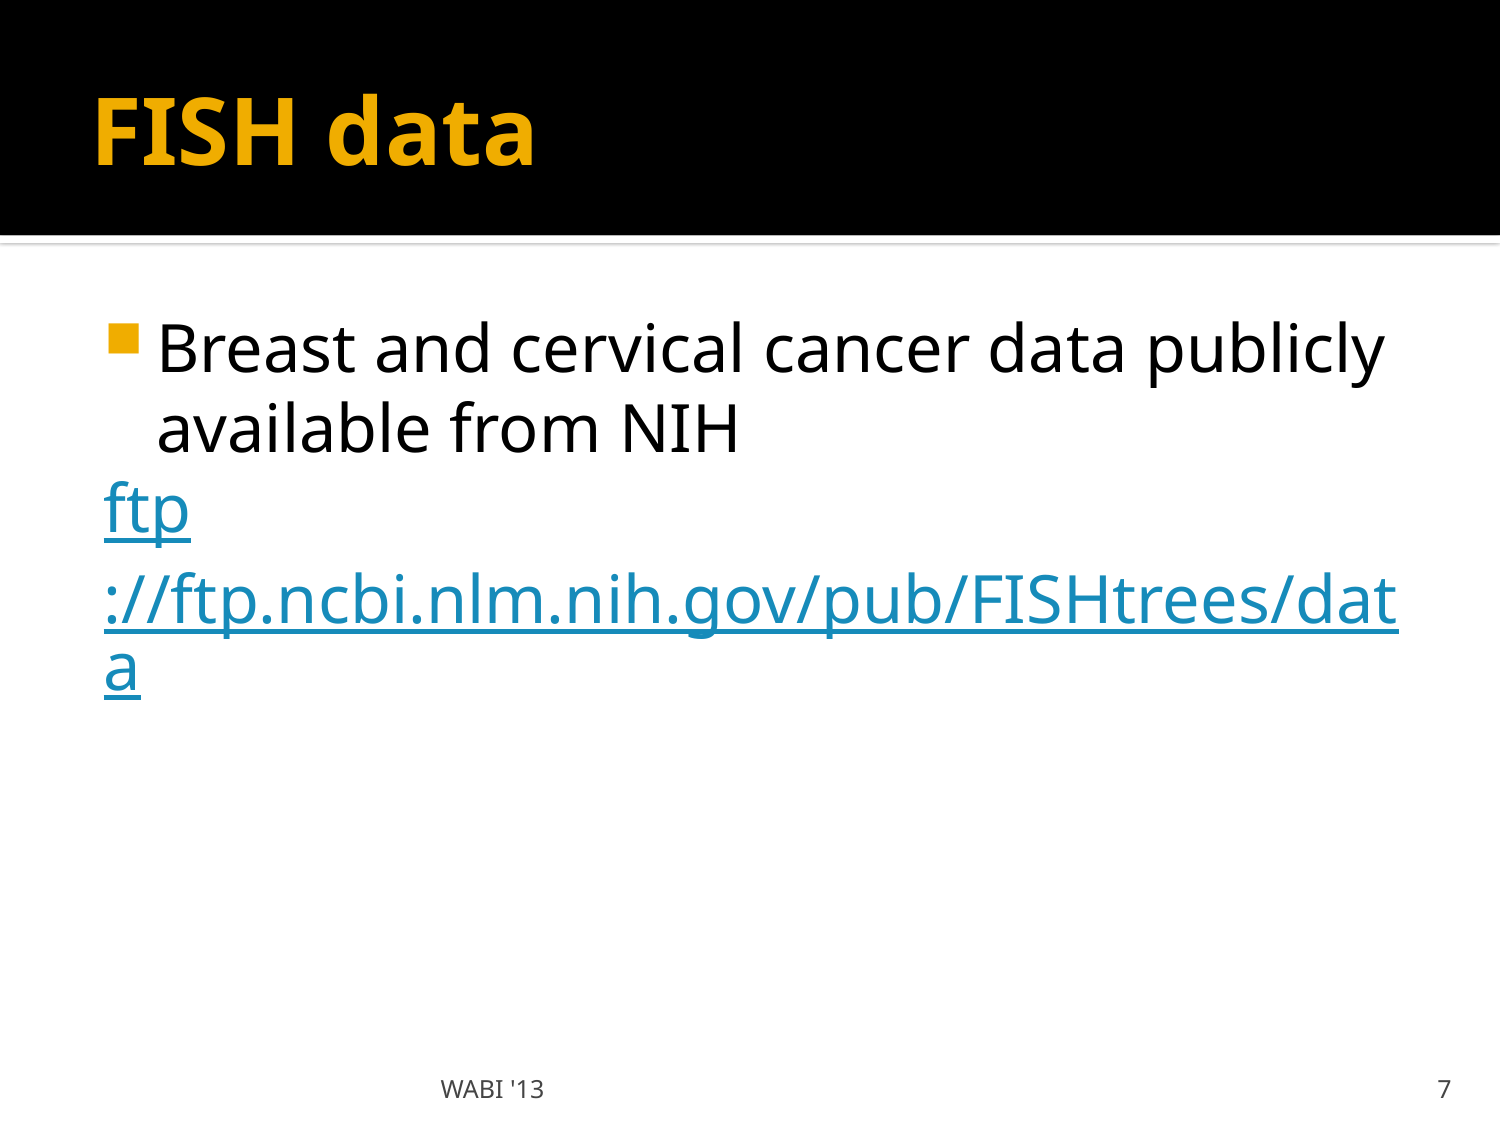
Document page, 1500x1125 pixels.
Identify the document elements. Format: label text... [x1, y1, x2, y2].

title FISH data [75, 25, 1425, 231]
slide_number 7 [1345, 1062, 1467, 1108]
footer WABI '13 [433, 1062, 1337, 1108]
list Breast and cervical cancer data publicly available from NIH ftp://ftp.ncbi.nlm.nih.gov/pub/FISHtrees/data [75, 291, 1425, 1050]
